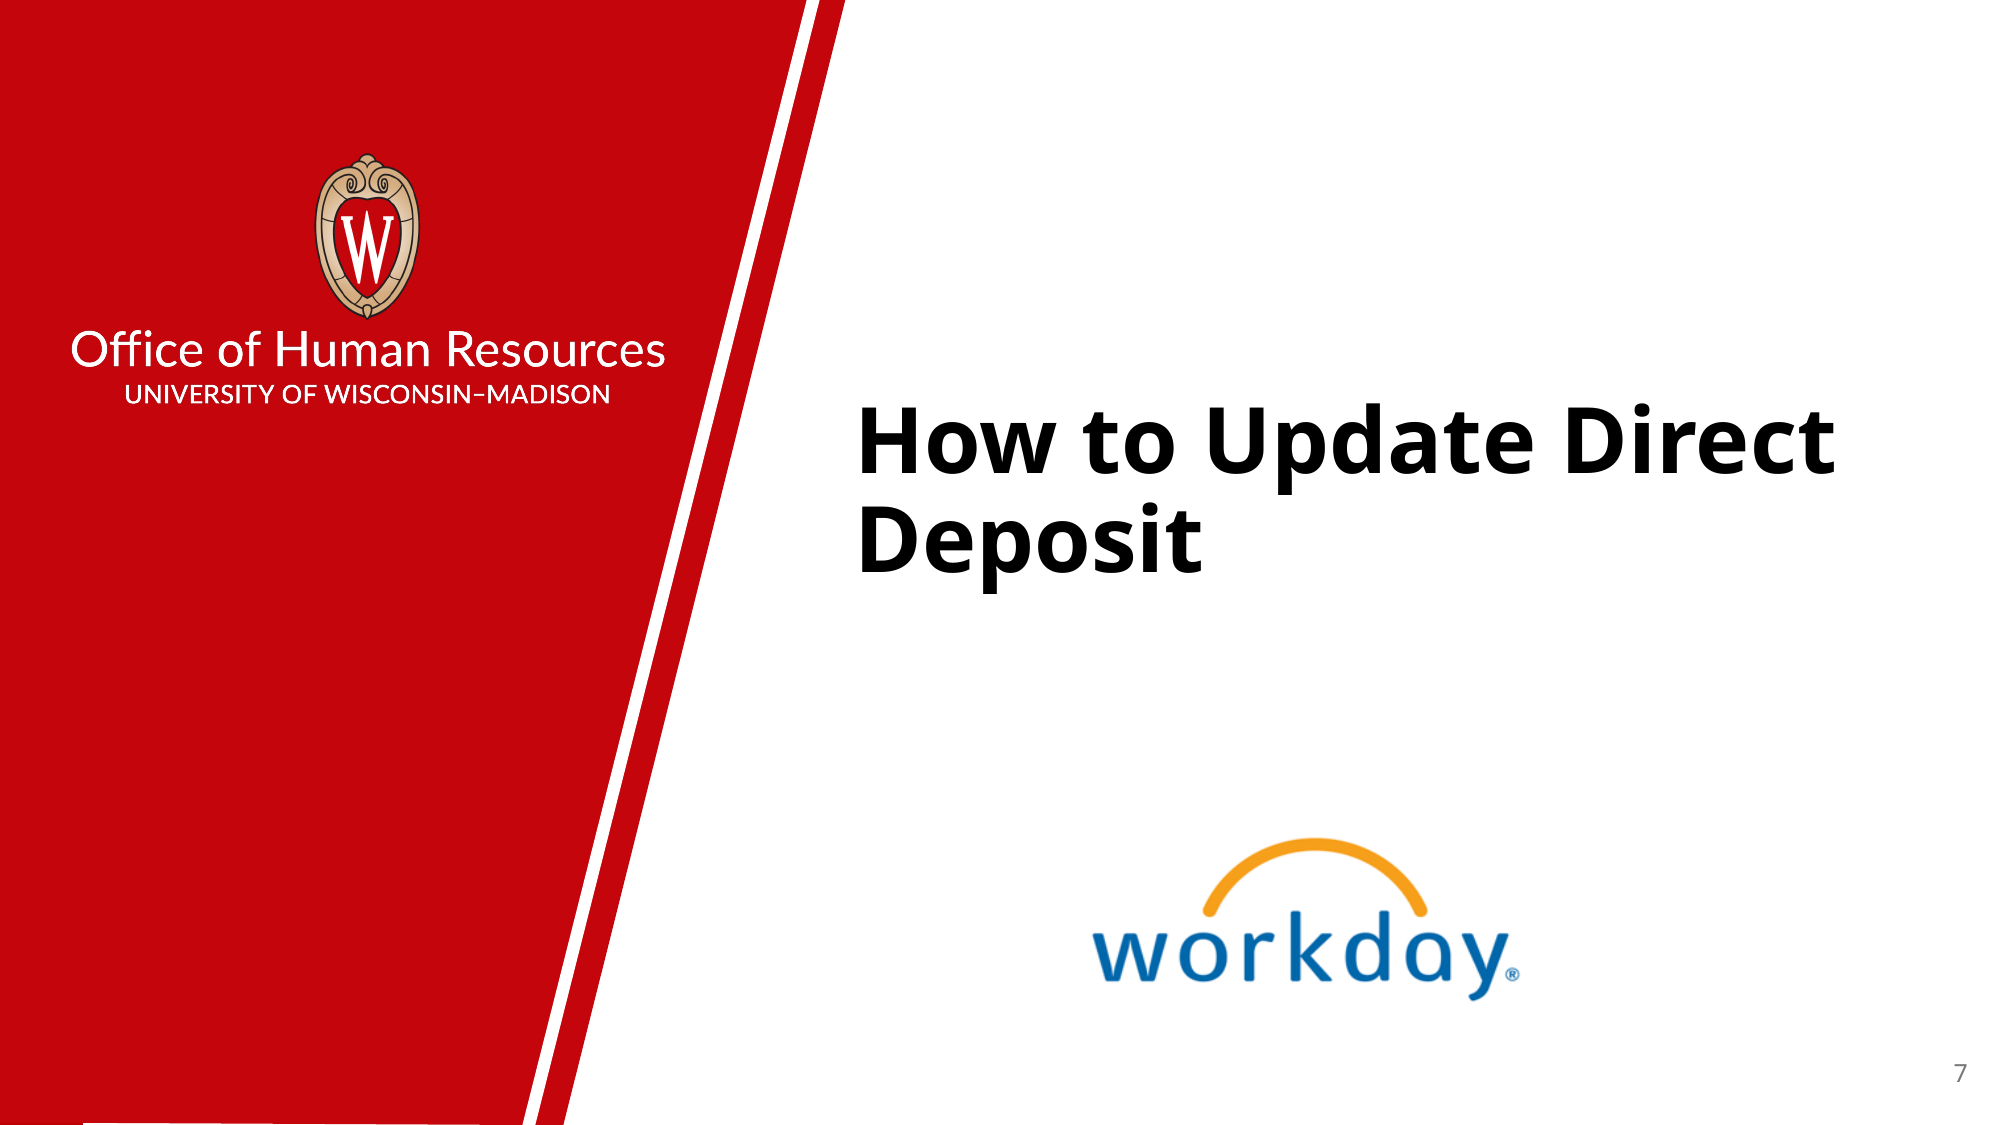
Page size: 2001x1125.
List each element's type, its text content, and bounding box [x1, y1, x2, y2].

picture [58, 153, 678, 404]
slide_number 7 [1532, 1044, 1983, 1105]
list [1079, 826, 1532, 1013]
title How to Update Direct Deposit [839, 337, 1884, 600]
